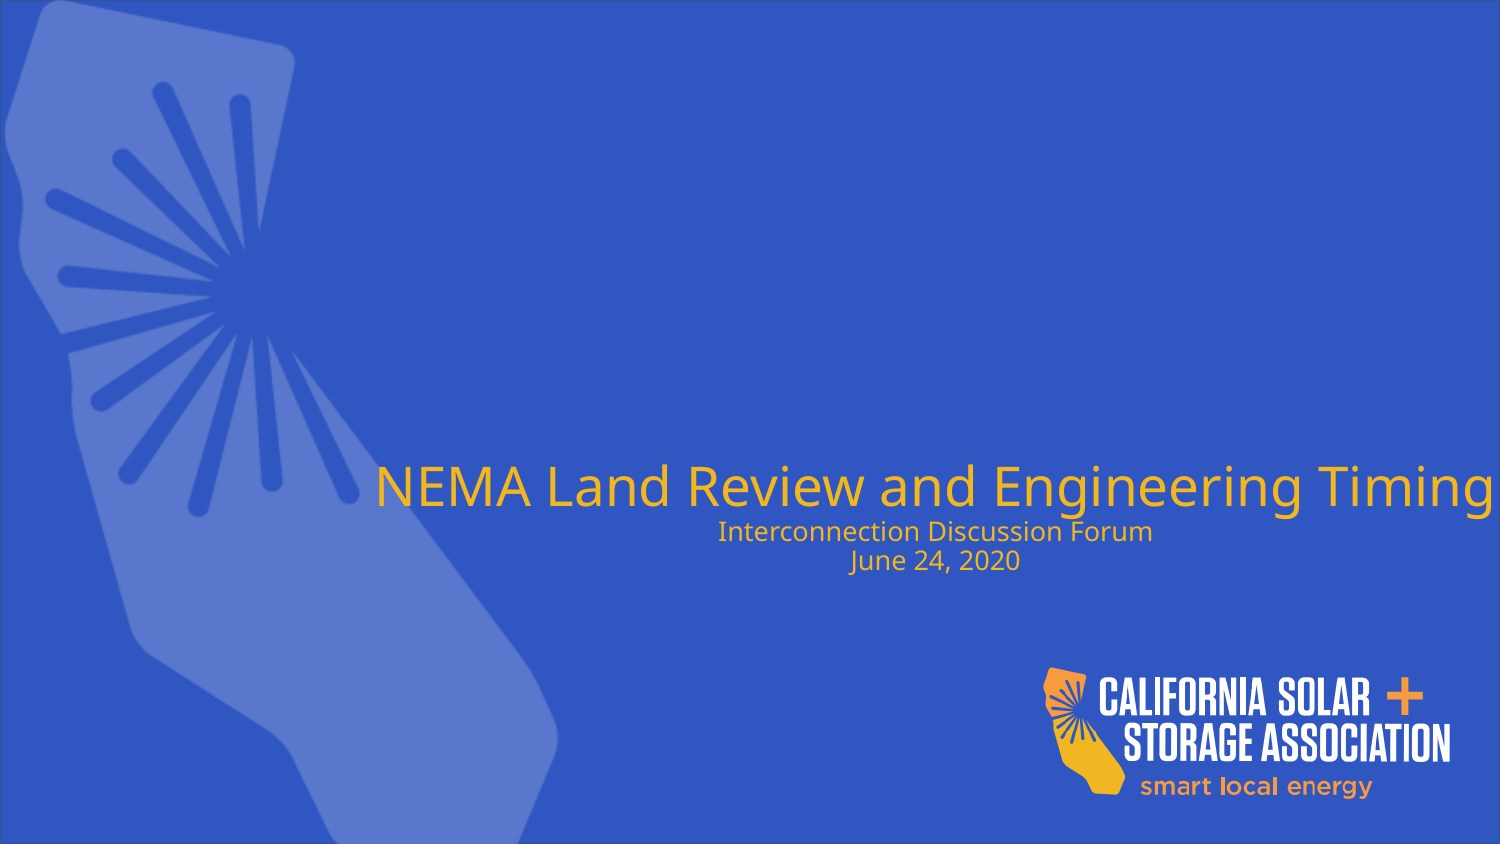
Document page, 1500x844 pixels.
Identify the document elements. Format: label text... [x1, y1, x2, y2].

title NEMA Land Review and Engineering Timing Interconnection Discussion Forum June 24, 2020 [315, 414, 1500, 584]
